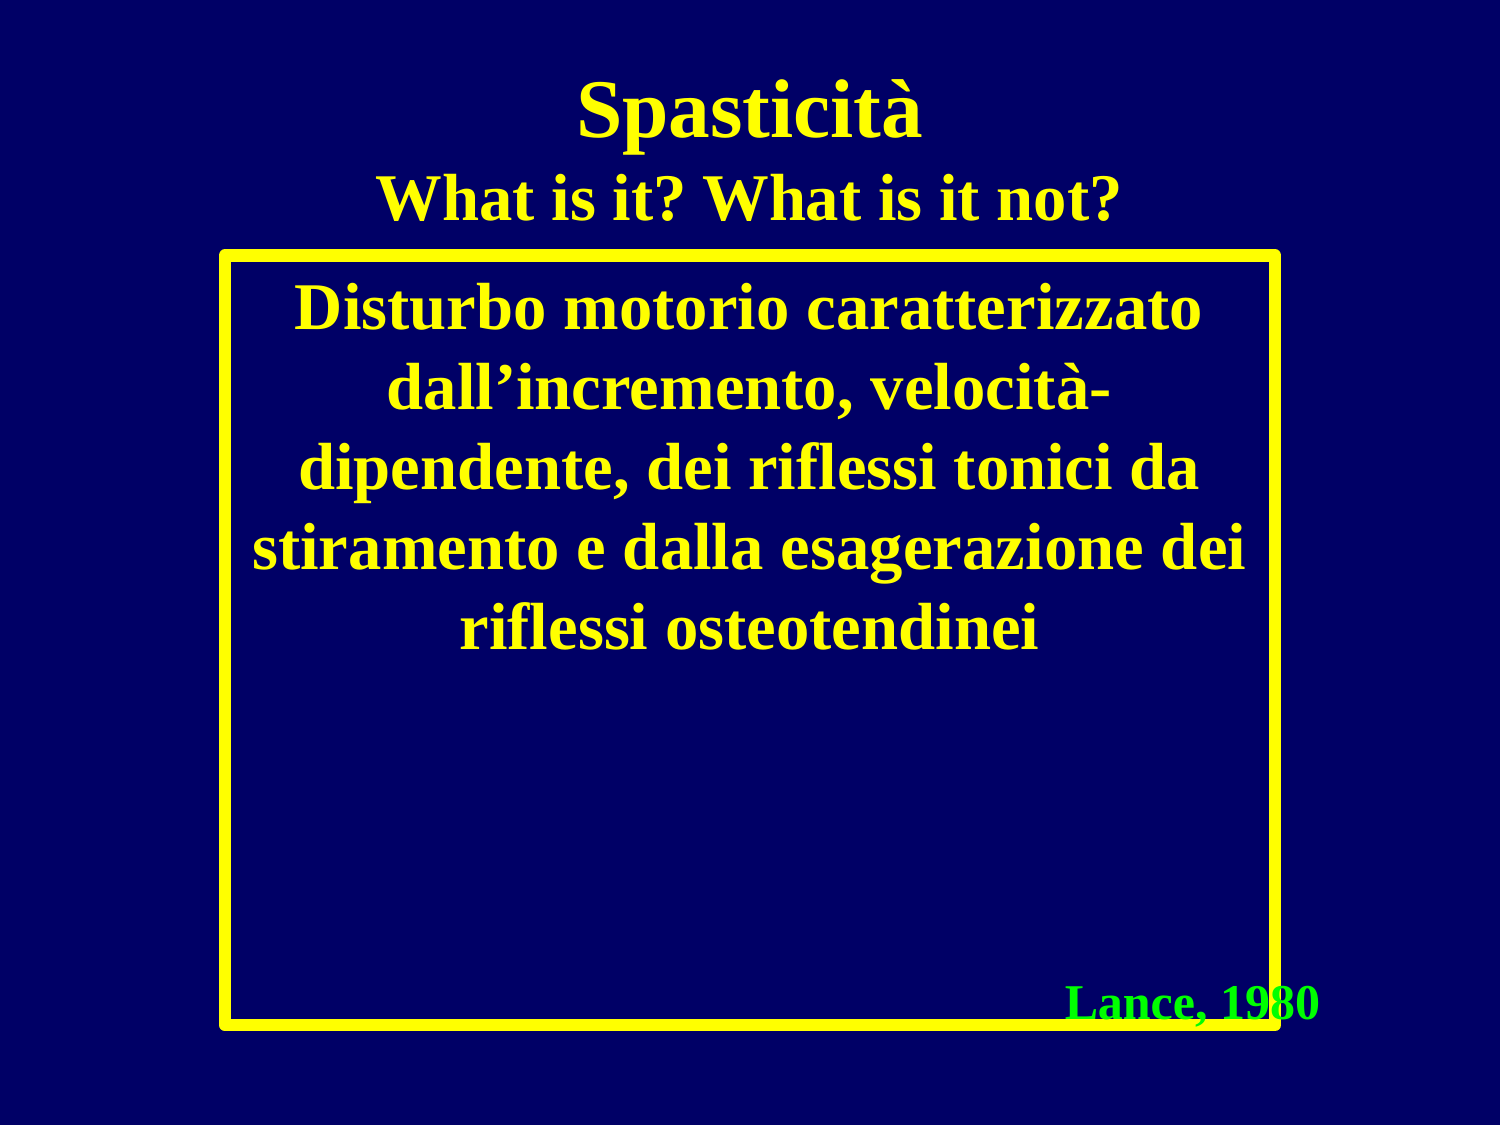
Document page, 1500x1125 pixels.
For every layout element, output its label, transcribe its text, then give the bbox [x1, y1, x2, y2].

text_box Lance, 1980 [1049, 962, 1350, 1038]
title Spasticità What is it? What is it not? [112, 74, 1388, 263]
subtitle Disturbo motorio caratterizzato dall’incremento, velocità-dipendente, dei riflessi tonici da stiramento e dalla esagerazione dei riflessi osteotendinei [224, 255, 1276, 1026]
